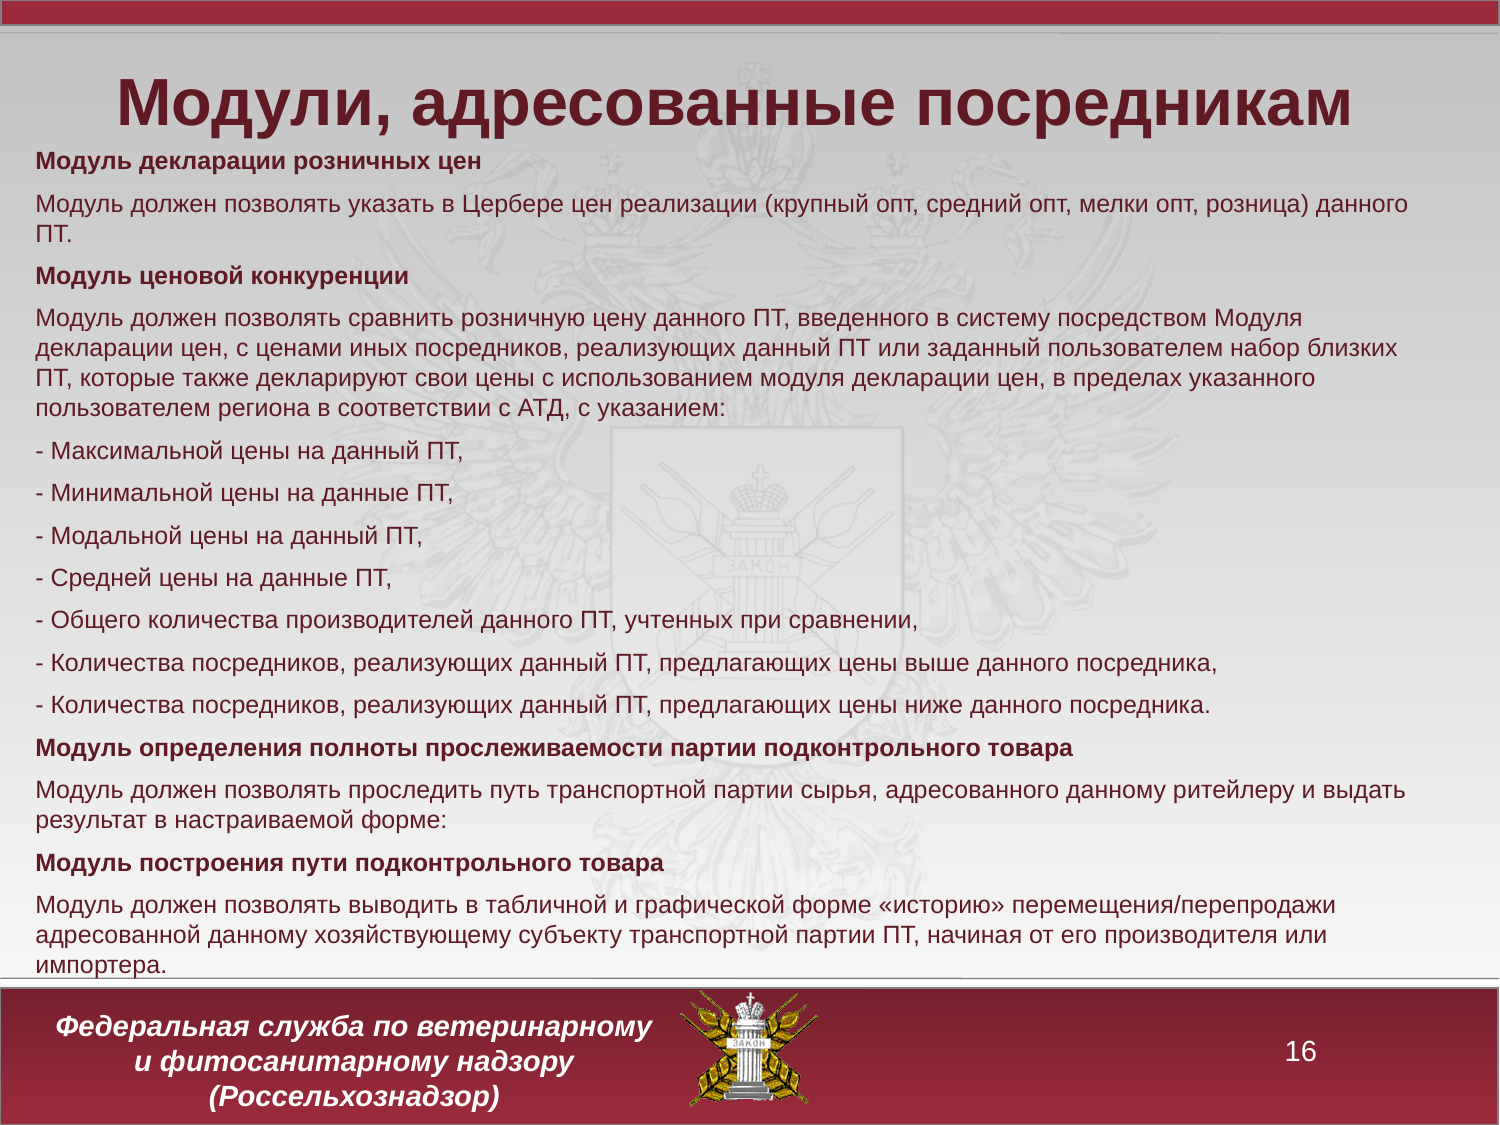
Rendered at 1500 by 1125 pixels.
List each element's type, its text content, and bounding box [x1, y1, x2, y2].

slide_number 16 [1269, 1029, 1425, 1103]
picture [678, 1029, 821, 1111]
text_box Модуль декларации розничных цен Модуль должен позволять указать в Цербере цен реализации (крупный опт, средний опт, мелки опт, розница) данного ПТ. Модуль ценовой конкуренции Модуль должен позволять сравнить розничную цену данного ПТ, введенного в систему посредством Модуля декларации цен, с ценами иных посредников, реализующих данный ПТ или заданный пользователем набор близких ПТ, которые также декларируют свои цены с использованием модуля декларации цен, в пределах указанного пользователем региона в соответствии с АТД, с указанием: - Максимальной цены на данный ПТ, - Минимальной цены на данные ПТ, - Модальной цены на данный ПТ, - Средней цены на данные ПТ, - Общего количества производителей данного ПТ, учтенных при сравнении, - Количества посредников, реализующих данный ПТ, предлагающих цены выше данного посредника, - Количества посредников, реализующих данный ПТ, предлагающих цены ниже данного посредника. Модуль определения полноты прослеживаемости партии подконтрольного товара Модуль должен позволять проследить путь транспортной партии сырья, адресованного данному ритейлеру и выдать результат в настраиваемой форме: Модуль построения пути подконтрольного товара Модуль должен позволять выводить в табличной и графической форме «историю» перемещения/перепродажи адресованной данному хозяйствующему субъекту транспортной партии ПТ, начиная от его производителя или импортера. [20, 137, 1450, 1029]
text_box Модули, адресованные посредникам [0, 24, 1471, 173]
